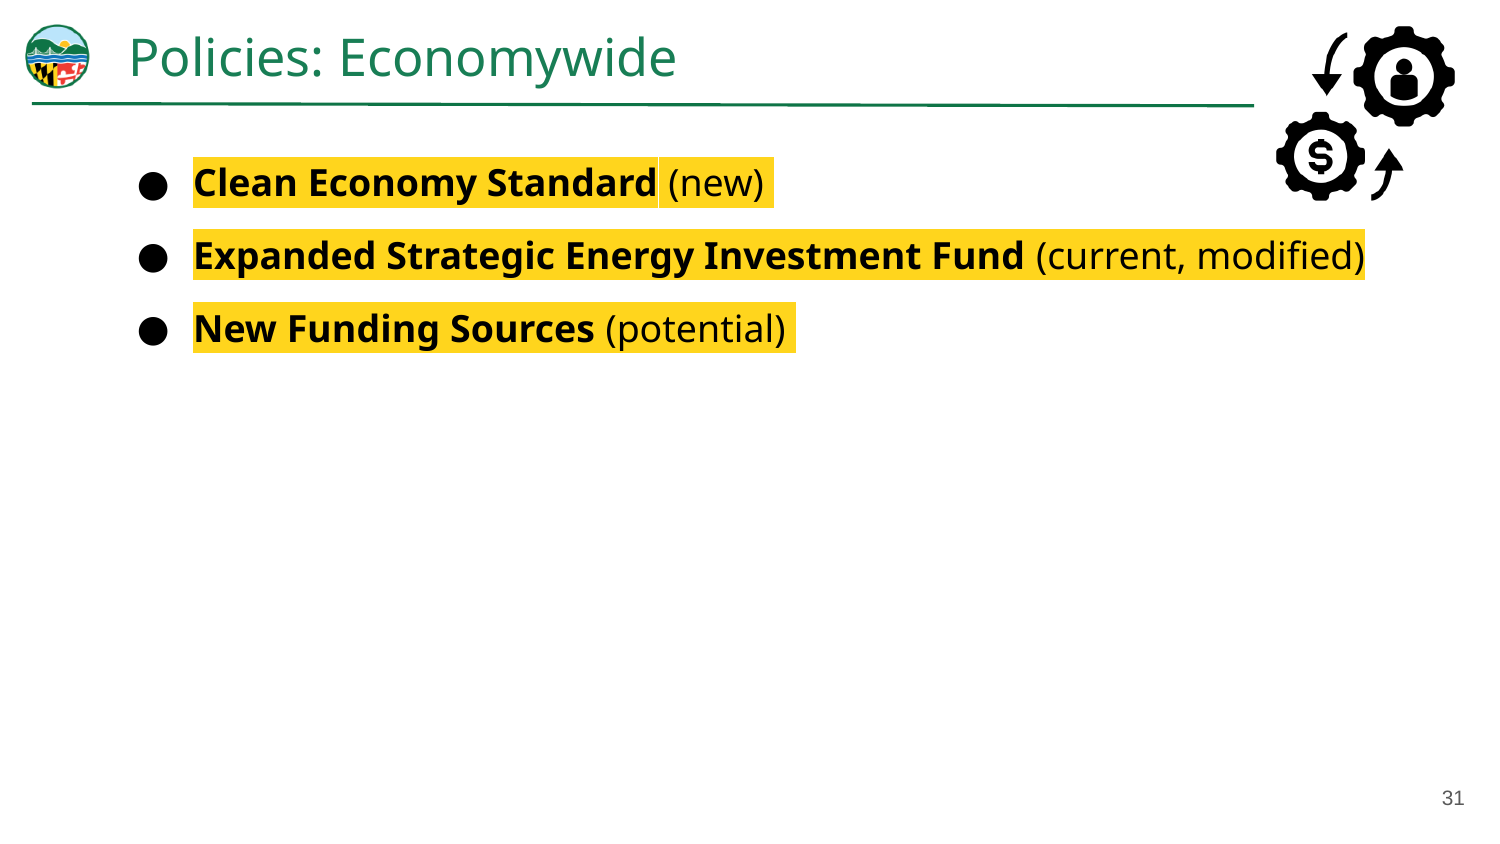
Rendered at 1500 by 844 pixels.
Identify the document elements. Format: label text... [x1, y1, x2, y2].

picture [19, 20, 94, 93]
list Clean Economy Standard (new) Expanded Strategic Energy Investment Fund (current, modified) New Funding Sources (potential) [103, 137, 1500, 798]
title Policies: Economywide [113, 9, 1290, 105]
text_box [31, 103, 1255, 107]
slide_number 31 [1389, 764, 1480, 830]
picture [1270, 20, 1460, 210]
